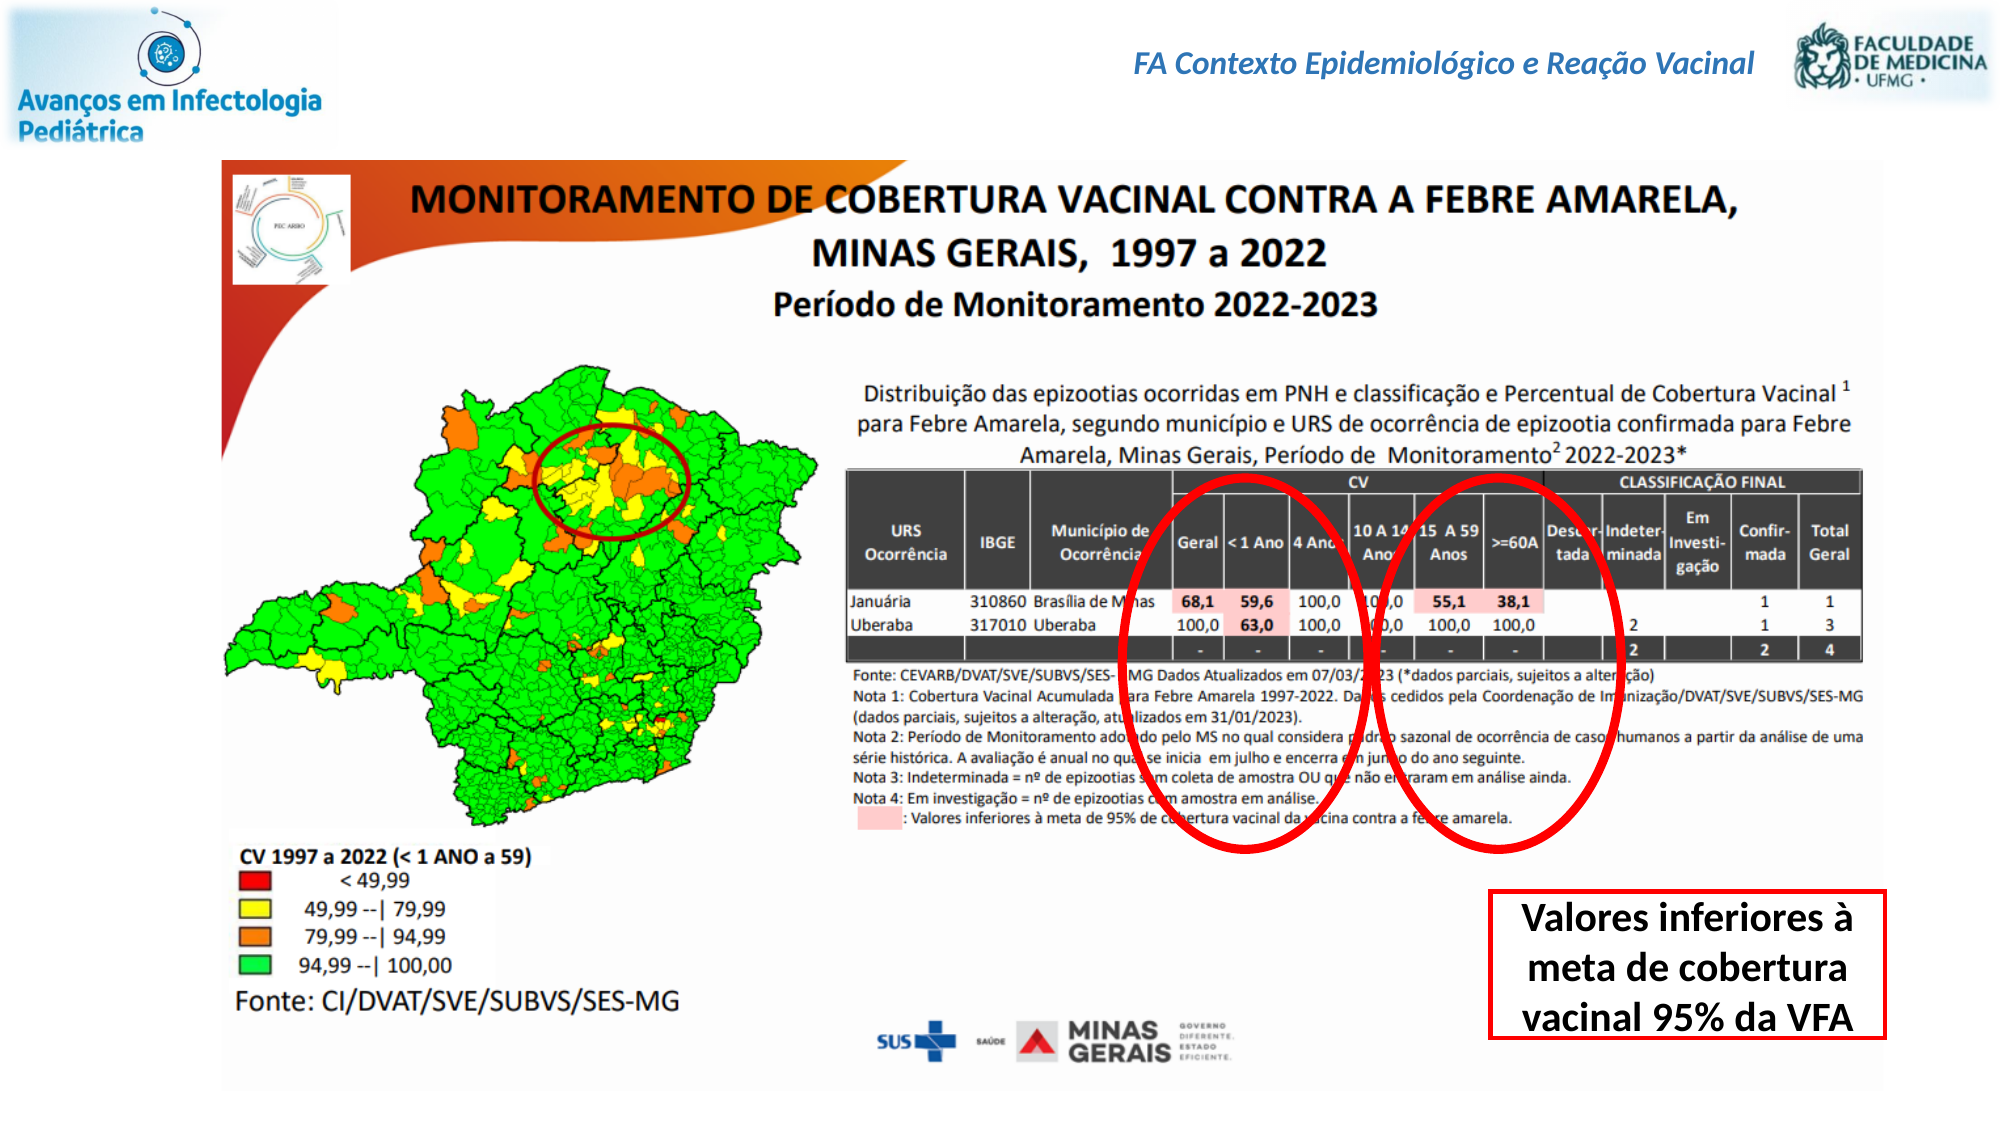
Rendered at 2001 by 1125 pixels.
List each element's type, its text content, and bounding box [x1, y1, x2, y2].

picture [0, 0, 339, 150]
text_box FA Contexto Epidemiológico e Reação Vacinal [1118, 34, 1785, 89]
picture [221, 160, 1884, 1091]
picture [1785, 0, 2000, 112]
